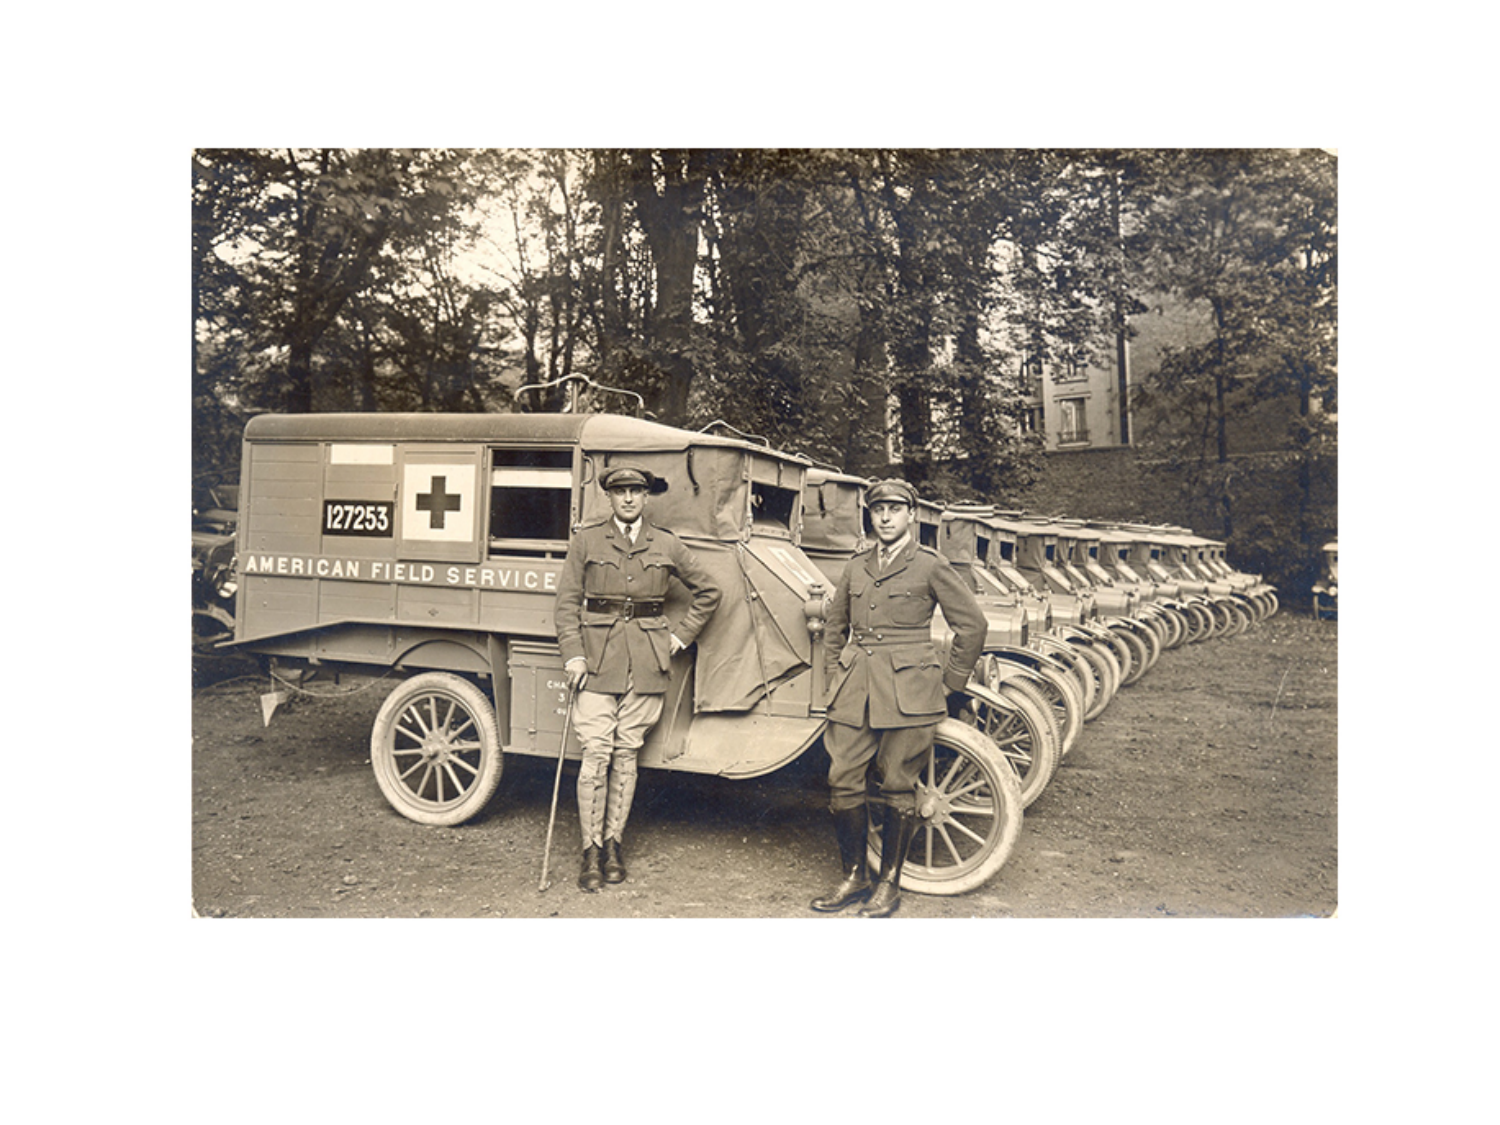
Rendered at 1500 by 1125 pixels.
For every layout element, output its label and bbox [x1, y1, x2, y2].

picture [110, 42, 1421, 1025]
